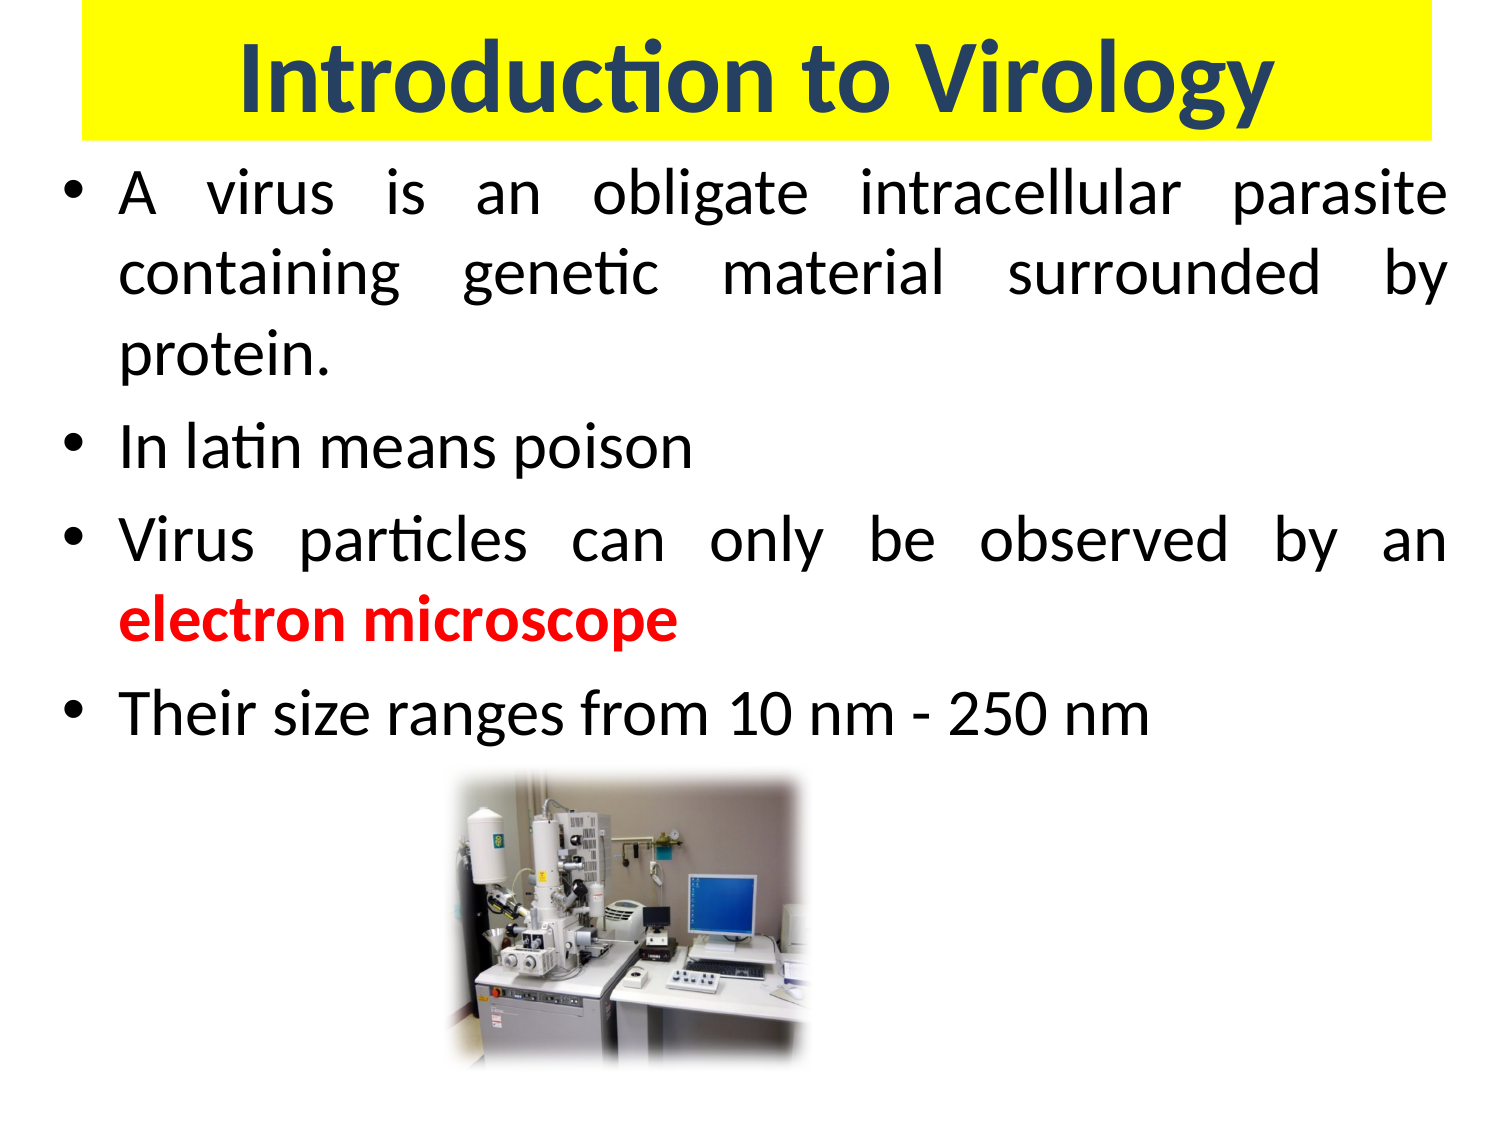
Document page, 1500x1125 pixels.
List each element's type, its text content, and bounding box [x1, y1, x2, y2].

picture [442, 762, 814, 1073]
list A virus is an obligate intracellular parasite containing genetic material surrounded by protein. In latin means poison Virus particles can only be observed by an electron microscope Their size ranges from 10 nm - 250 nm [46, 140, 1465, 883]
title Introduction to Virology [82, 0, 1432, 140]
